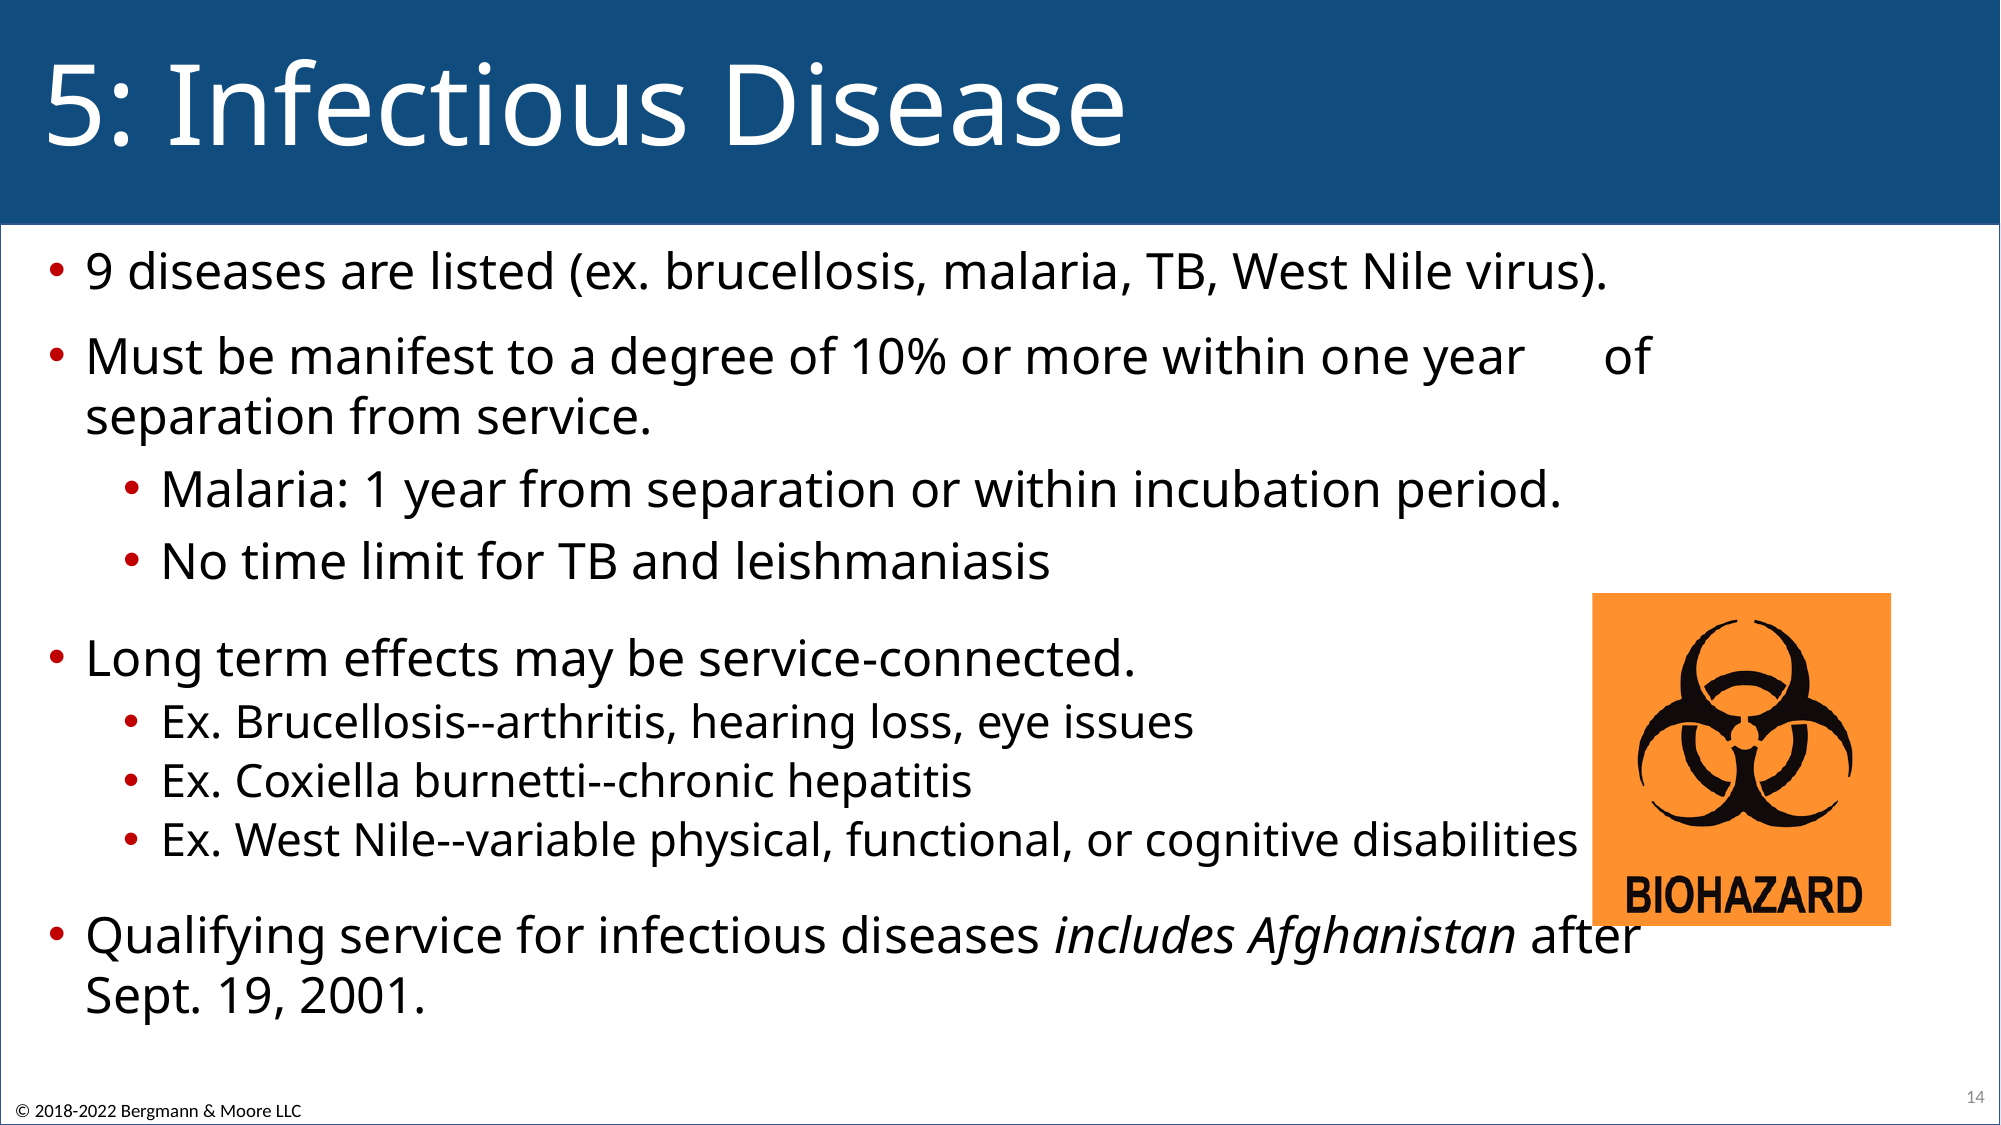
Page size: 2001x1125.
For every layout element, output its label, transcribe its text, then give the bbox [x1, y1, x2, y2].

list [1592, 593, 1892, 926]
slide_number 14 [1697, 1066, 2000, 1125]
text_box 9 diseases are listed (ex. brucellosis, malaria, TB, West Nile virus). Must be manifest to a degree of 10% or more within one year of separation from service. Malaria: 1 year from separation or within incubation period. No time limit for TB and leishmaniasis Long term effects may be service-connected. Ex. Brucellosis--arthritis, hearing loss, eye issues Ex. Coxiella burnetti--chronic hepatitis Ex. West Nile--variable physical, functional, or cognitive disabilities Qualifying service for infectious diseases includes Afghanistan after Sept. 19, 2001. [33, 232, 1697, 1125]
title 5: Infectious Disease [27, 40, 1970, 192]
